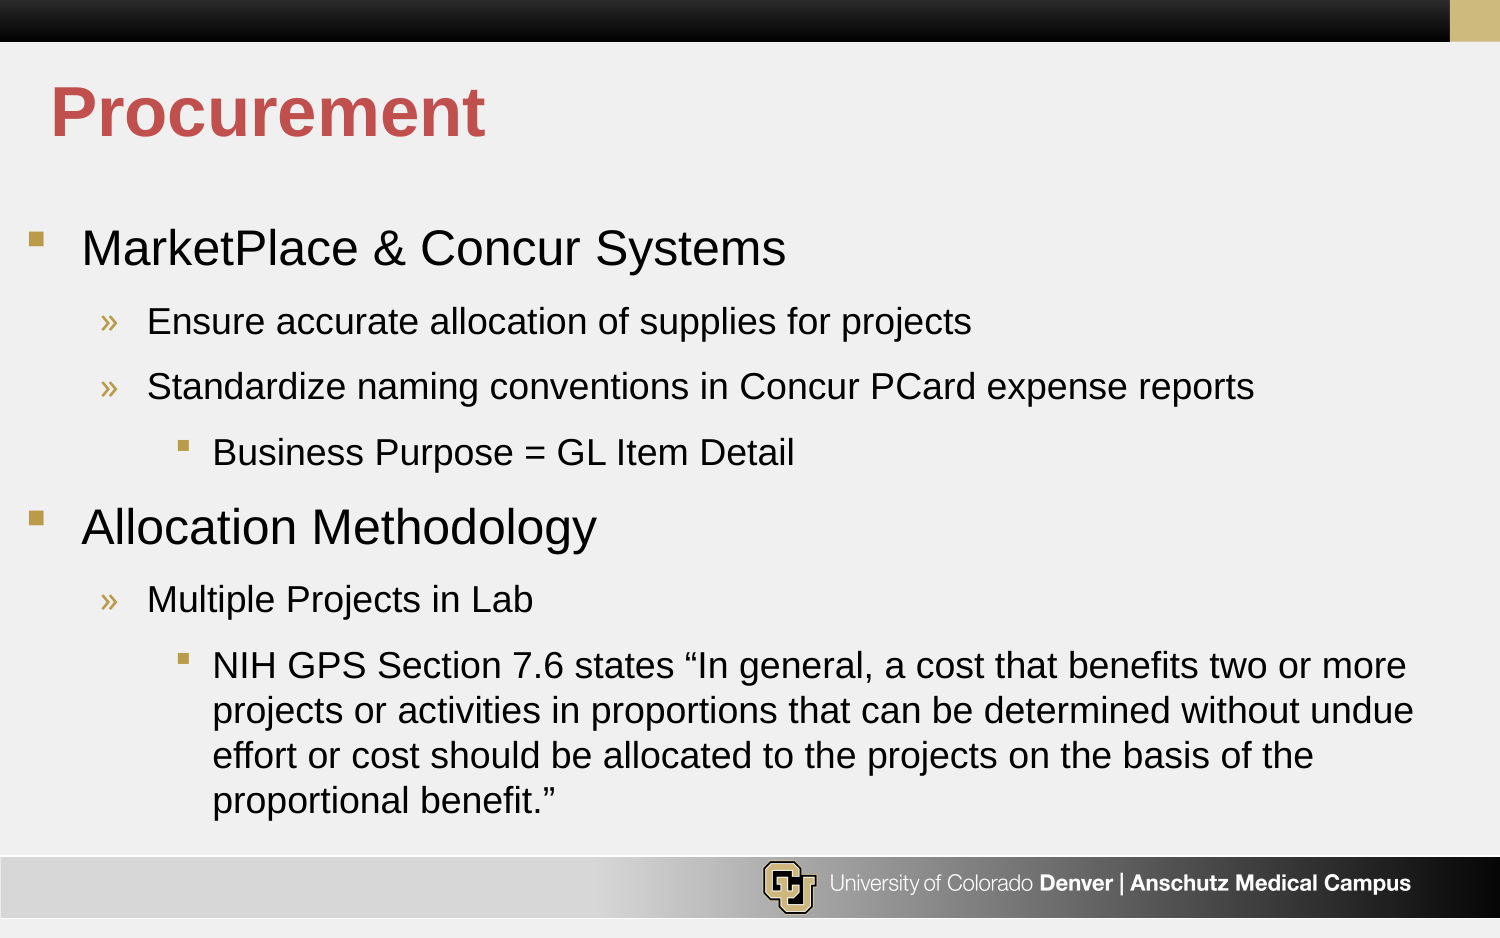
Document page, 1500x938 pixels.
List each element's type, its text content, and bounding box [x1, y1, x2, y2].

picture [762, 886, 1411, 915]
title Procurement [50, 58, 1313, 208]
list MarketPlace & Concur Systems Ensure accurate allocation of supplies for projects Standardize naming conventions in Concur PCard expense reports Business Purpose = GL Item Detail Allocation Methodology Multiple Projects in Lab NIH GPS Section 7.6 states “In general, a cost that benefits two or more projects or activities in proportions that can be determined without undue effort or cost should be allocated to the projects on the basis of the proportional benefit.” [24, 208, 1450, 886]
